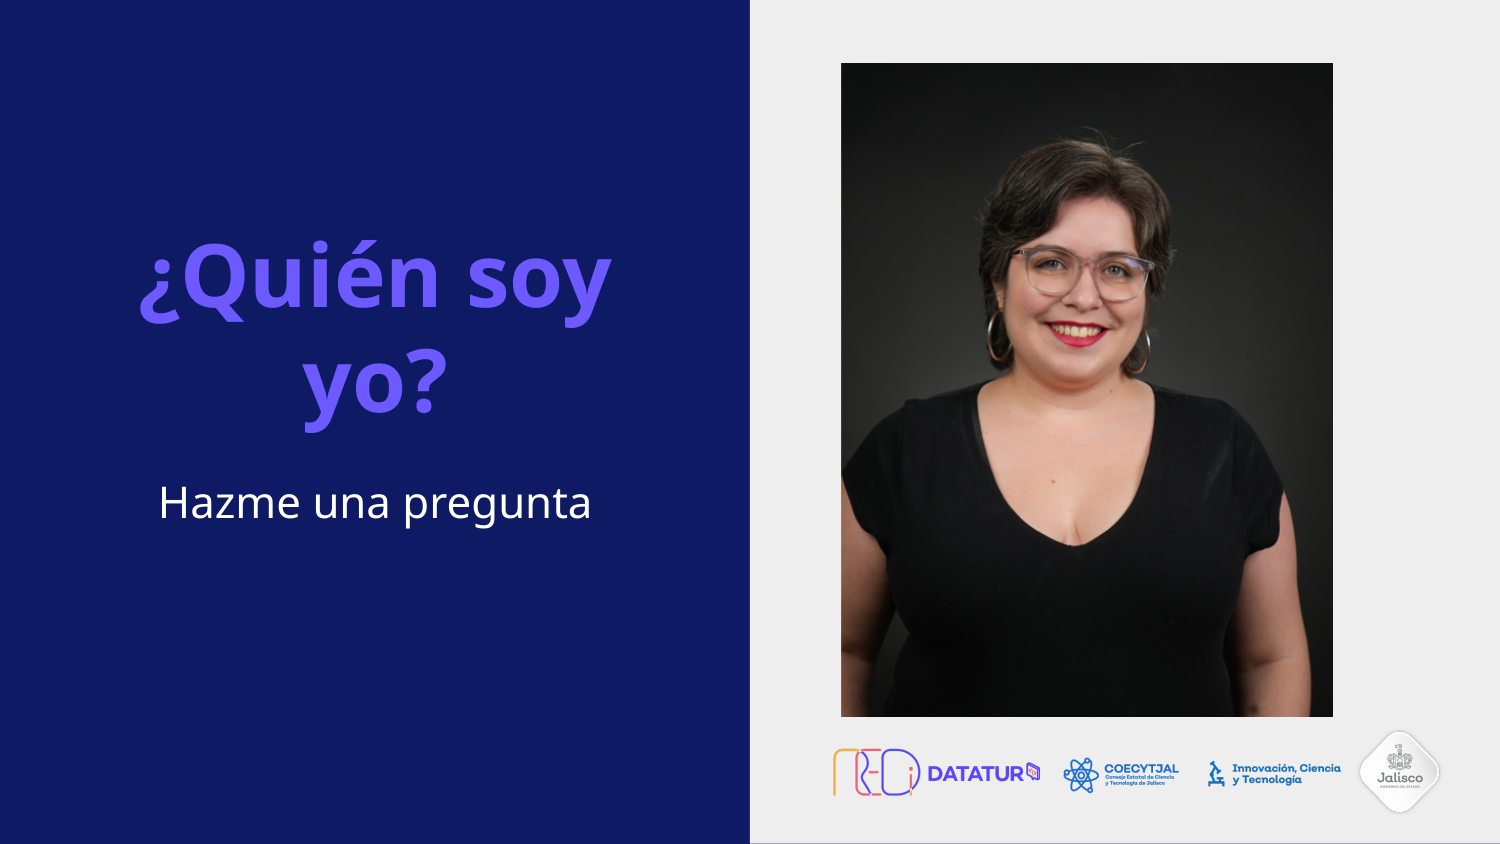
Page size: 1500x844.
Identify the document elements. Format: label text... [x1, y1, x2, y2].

title ¿Quién soy yo? [43, 202, 708, 446]
picture [841, 63, 1334, 718]
picture [785, 724, 1465, 823]
subtitle Hazme una pregunta [43, 459, 708, 663]
